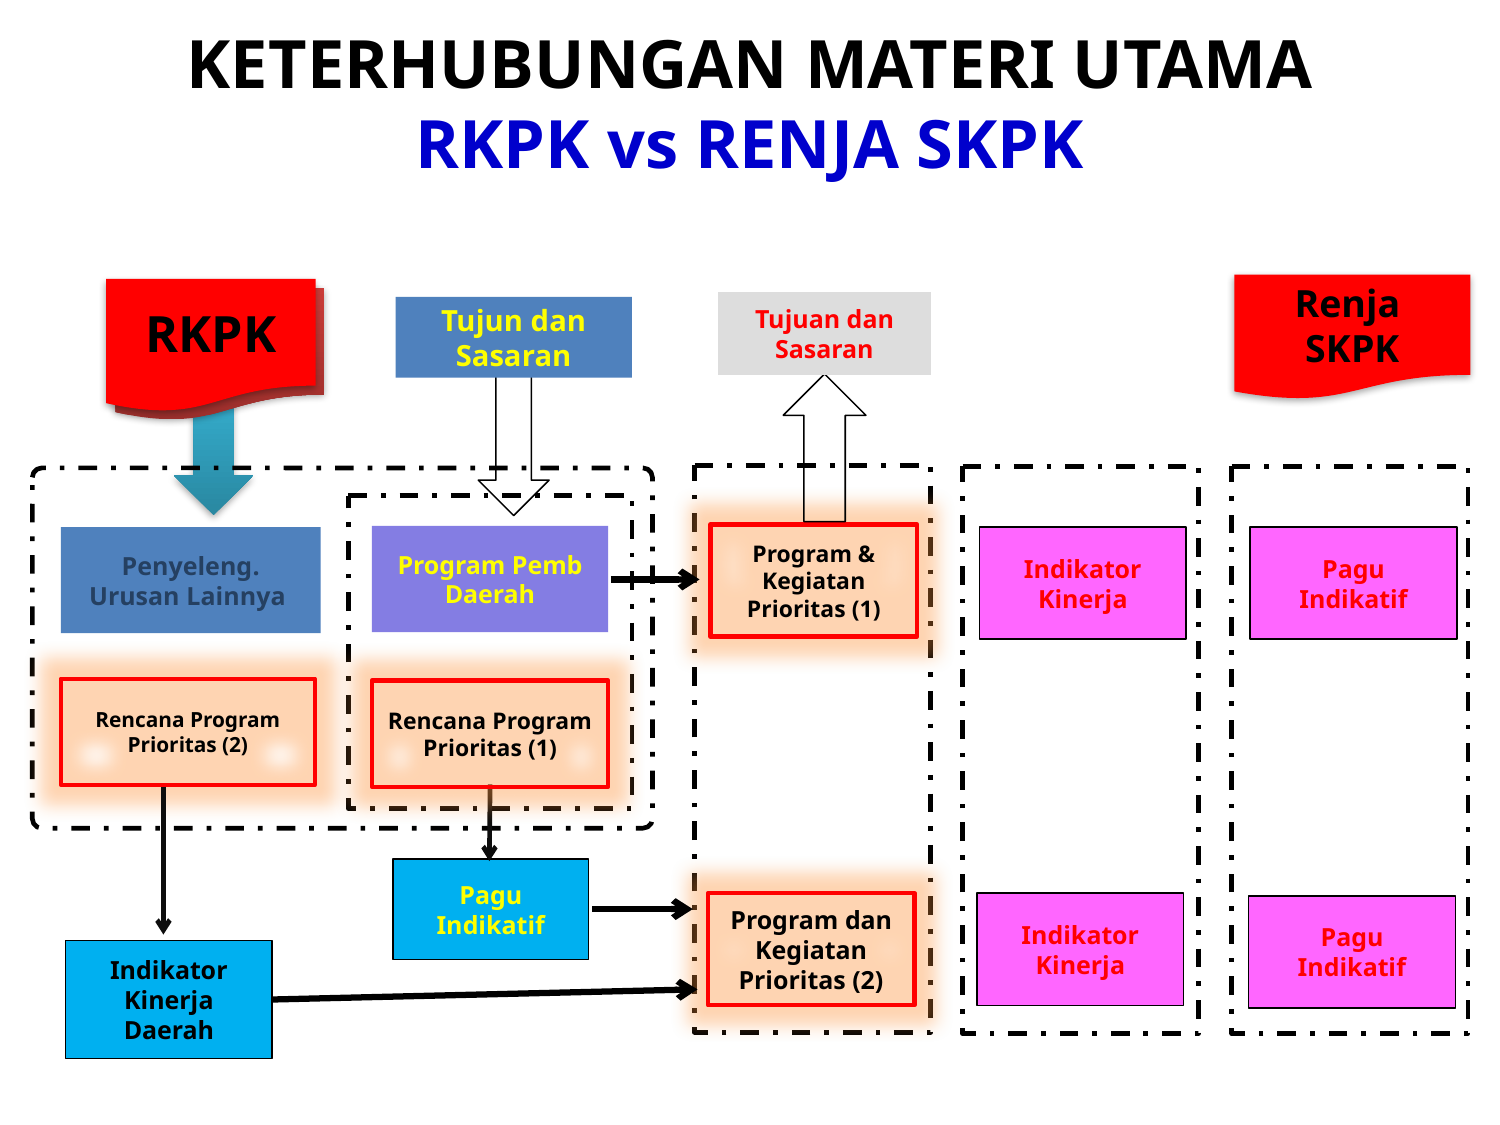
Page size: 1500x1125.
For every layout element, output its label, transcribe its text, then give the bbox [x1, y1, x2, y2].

text_box Rencana Program Prioritas (2) [59, 677, 317, 787]
text_box KETERHUBUNGAN MATERI UTAMA RKPK vs RENJA SKPK [0, 7, 1500, 197]
text_box Renja SKPK [1234, 274, 1471, 399]
text_box sesuai [46, 663, 330, 800]
text_box [694, 652, 931, 877]
text_box sesuai [357, 665, 623, 802]
text_box Pagu Indikatif [393, 859, 589, 960]
text_box Rencana Program Prioritas (1) [370, 678, 610, 789]
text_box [105, 278, 325, 422]
text_box sesuai [695, 509, 931, 652]
text_box [694, 1021, 931, 1033]
text_box Program & Kegiatan Prioritas (1) [708, 522, 919, 639]
text_box [495, 378, 532, 467]
text_box [694, 465, 803, 509]
text_box [783, 375, 866, 522]
text_box Tujuan dan Sasaran [718, 292, 931, 375]
text_box [32, 467, 653, 829]
text_box Program dan Kegiatan Prioritas (2) [706, 891, 917, 1007]
text_box sesuai [694, 878, 931, 1021]
text_box [193, 429, 234, 467]
text_box Tujun dan Sasaran [395, 296, 632, 378]
text_box [962, 466, 1199, 1034]
text_box [1231, 466, 1468, 1034]
text_box [846, 465, 931, 507]
text_box Indikator Kinerja Daerah [65, 940, 273, 1059]
